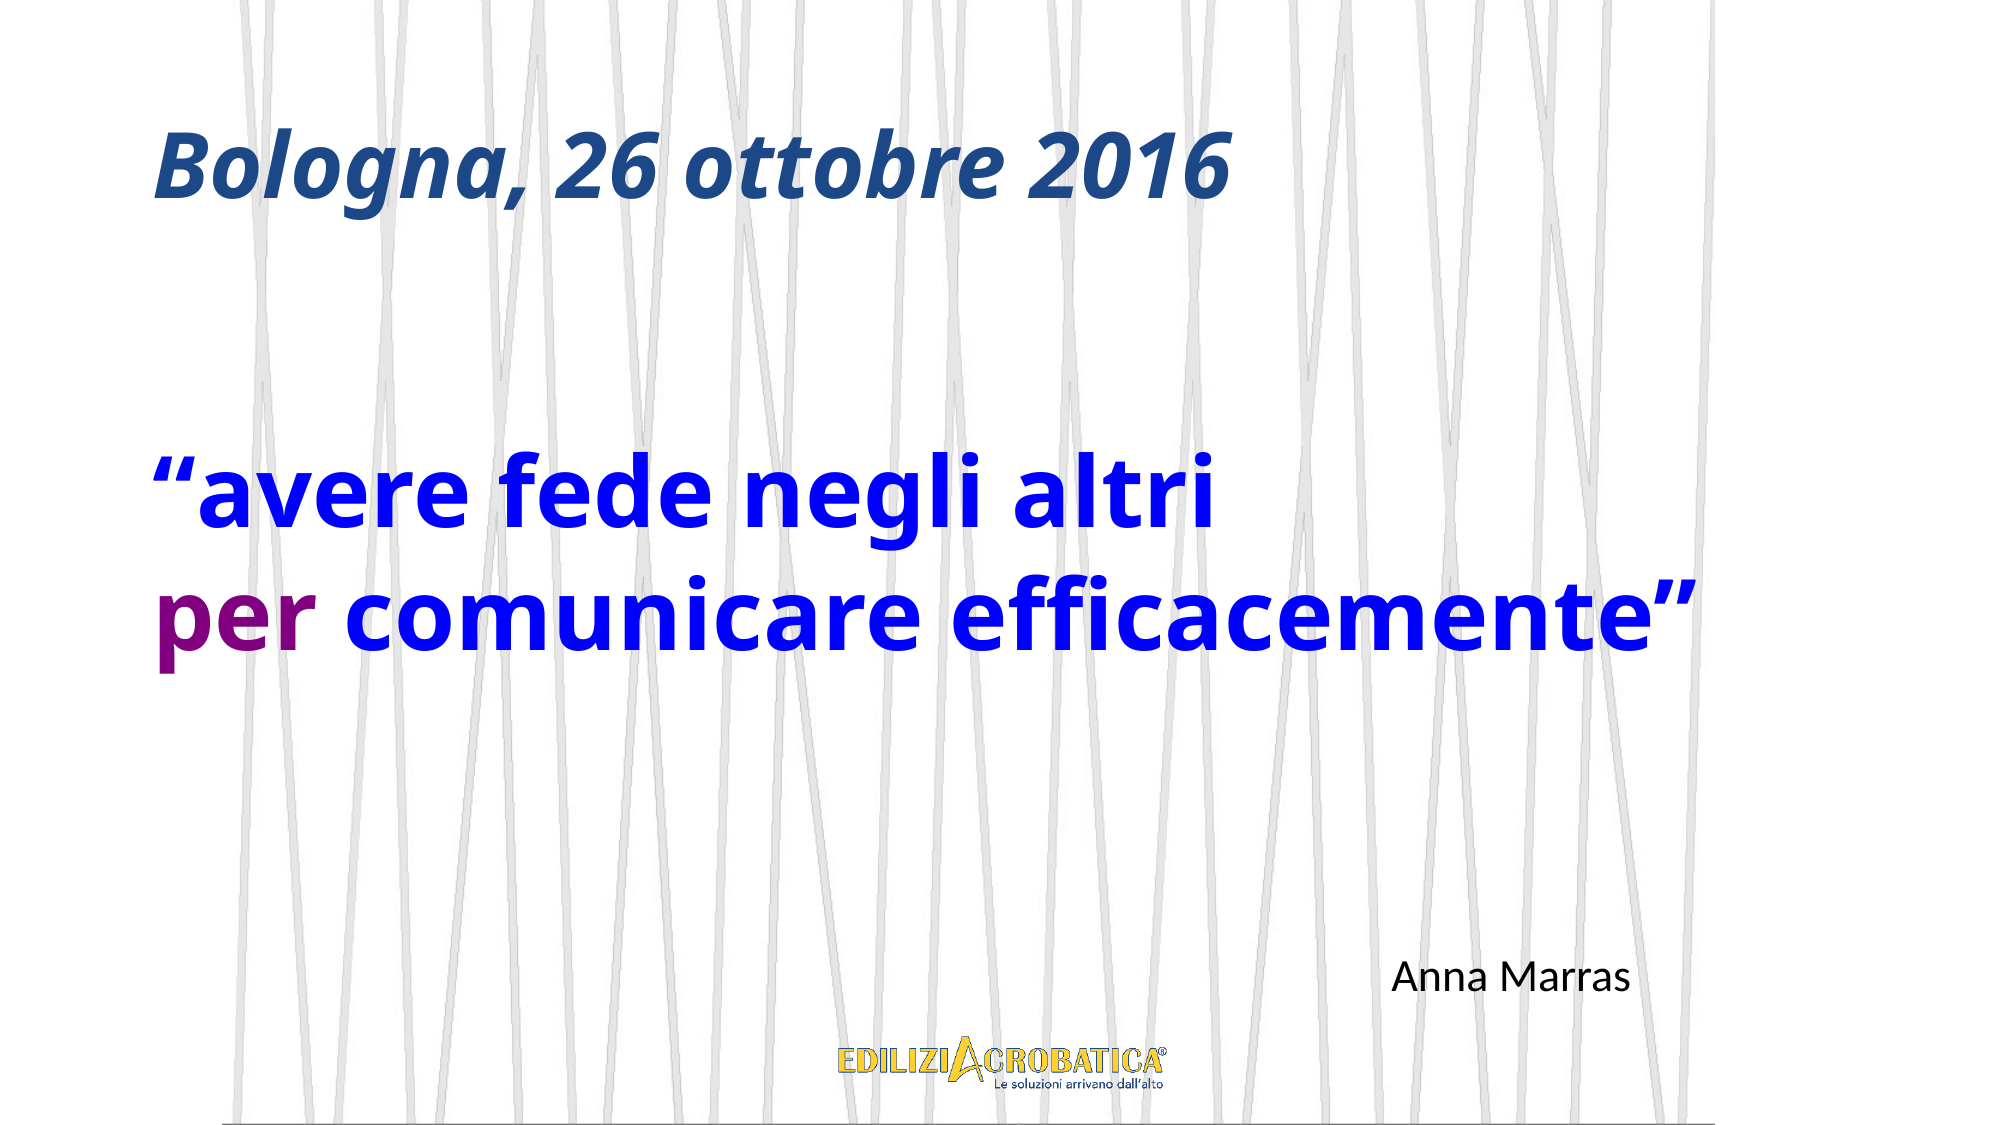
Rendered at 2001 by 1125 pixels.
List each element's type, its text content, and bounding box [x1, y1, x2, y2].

picture [808, 1029, 1192, 1096]
list “avere fede negli altri per comunicare efficacemente” Anna Marras [137, 299, 1863, 1014]
title Bologna, 26 ottobre 2016 [137, 59, 1863, 278]
